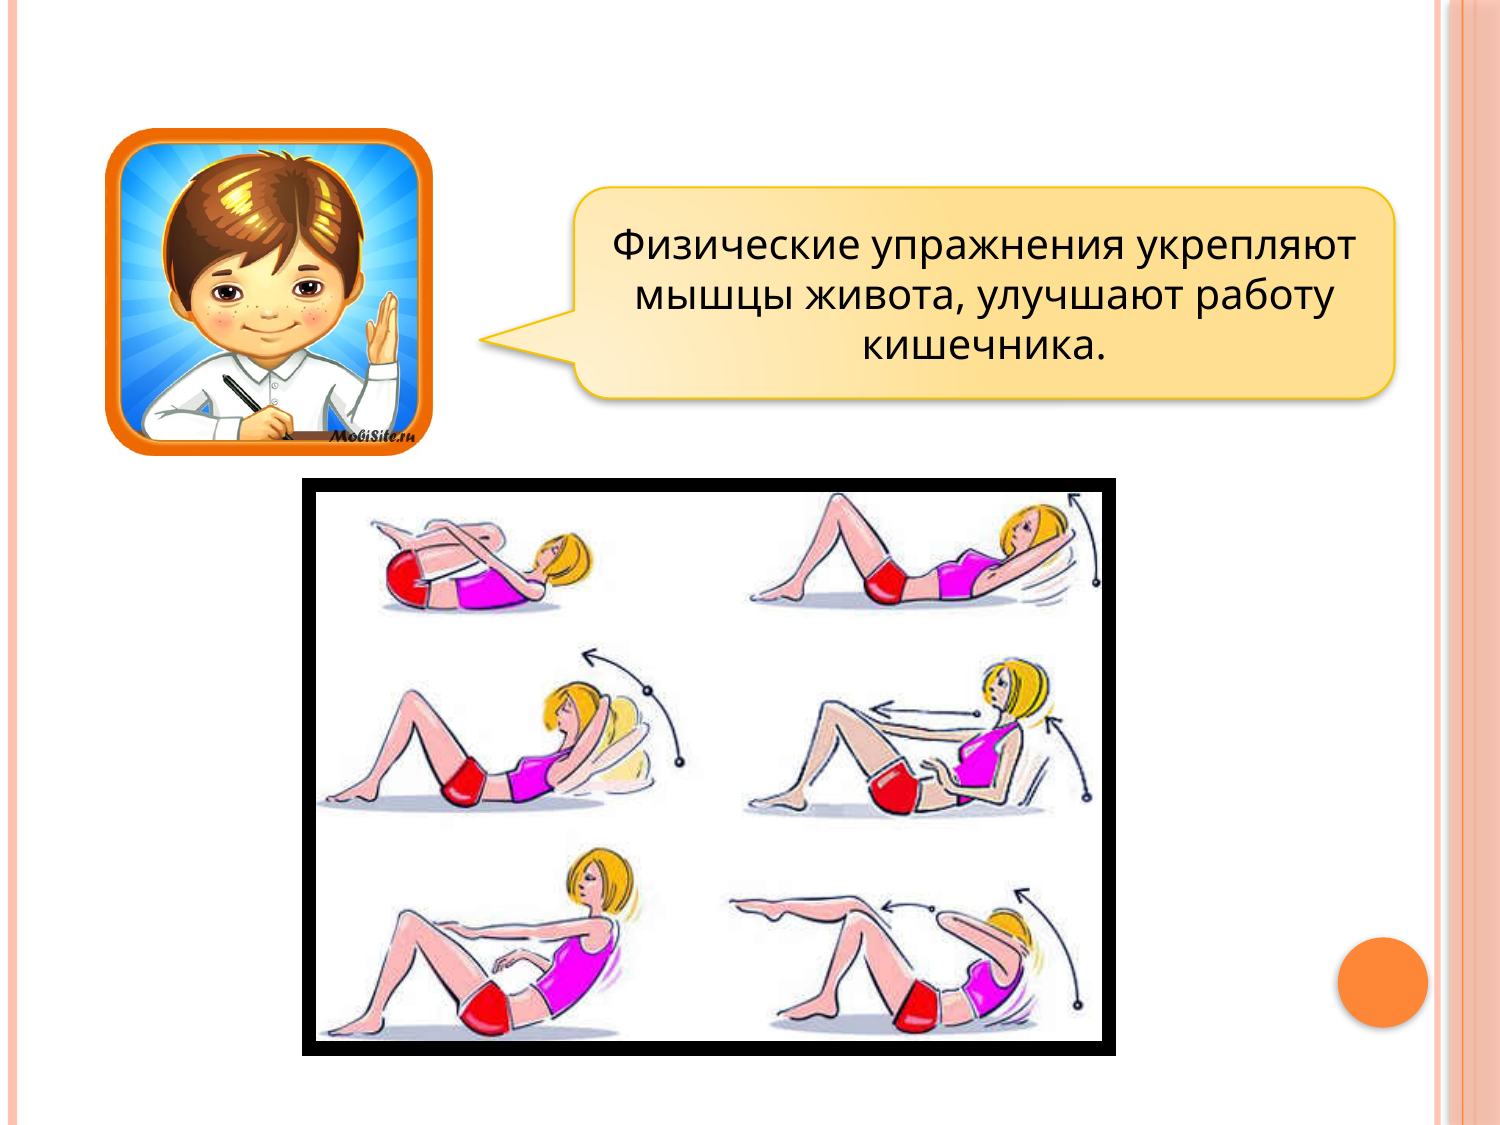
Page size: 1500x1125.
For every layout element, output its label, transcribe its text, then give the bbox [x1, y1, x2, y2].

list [104, 128, 434, 457]
text_box Физические упражнения укрепляют мышцы живота, улучшают работу кишечника. [478, 186, 1396, 400]
picture [315, 491, 1103, 1042]
